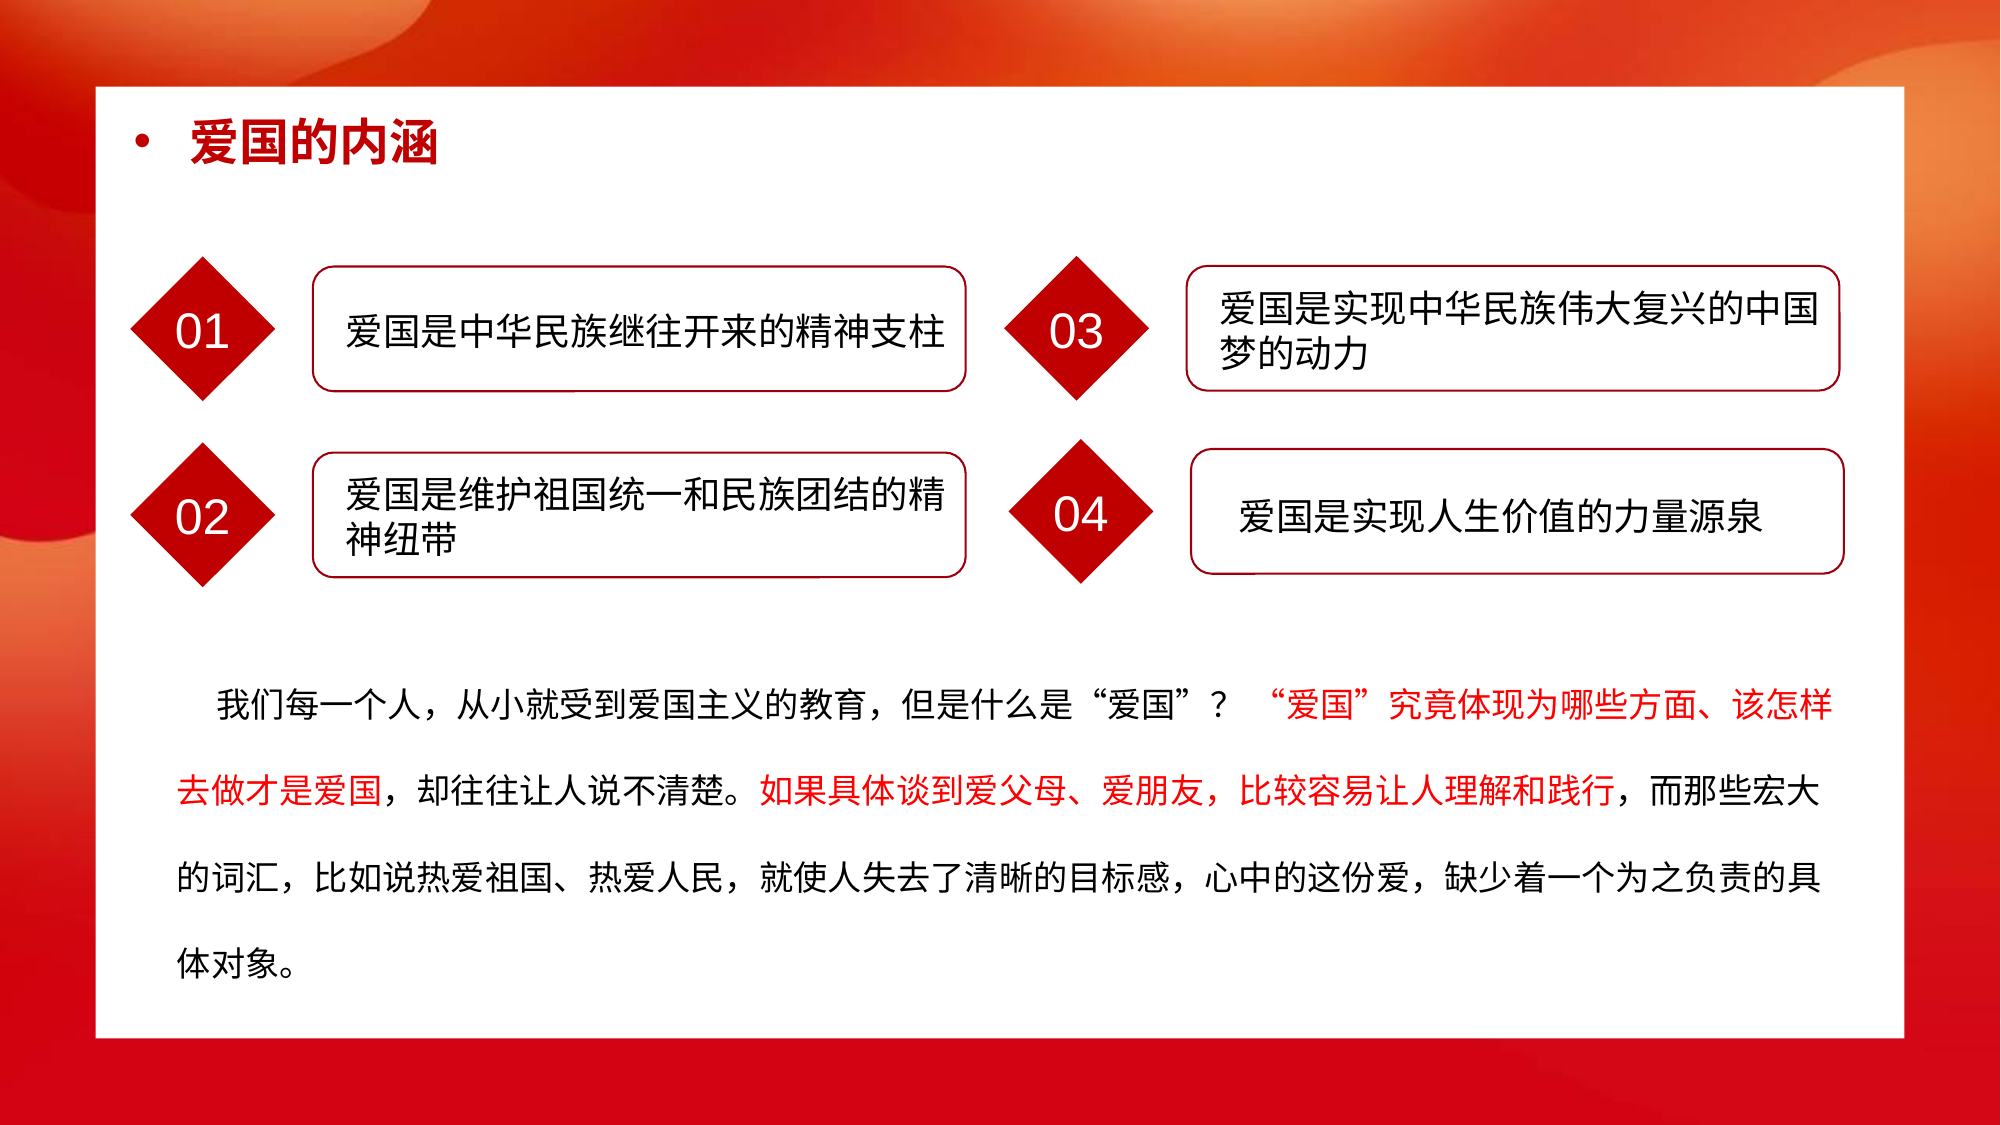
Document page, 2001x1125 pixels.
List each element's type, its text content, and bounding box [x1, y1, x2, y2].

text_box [130, 256, 982, 402]
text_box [130, 442, 982, 588]
text_box 我们每一个人，从小就受到爱国主义的教育，但是什么是“爱国”？ “爱国”究竟体现为哪些方面、该怎样去做才是爱国，却往往让人说不清楚。如果具体谈到爱父母、爱朋友，比较容易让人理解和践行，而那些宏大的词汇，比如说热爱祖国、热爱人民，就使人失去了清晰的目标感，心中的这份爱，缺少着一个为之负责的具体对象。 [120, 628, 1856, 996]
text_box 爱国的内涵 [118, 102, 557, 178]
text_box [1008, 438, 1875, 584]
picture [0, 0, 2001, 1125]
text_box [1004, 255, 1856, 401]
